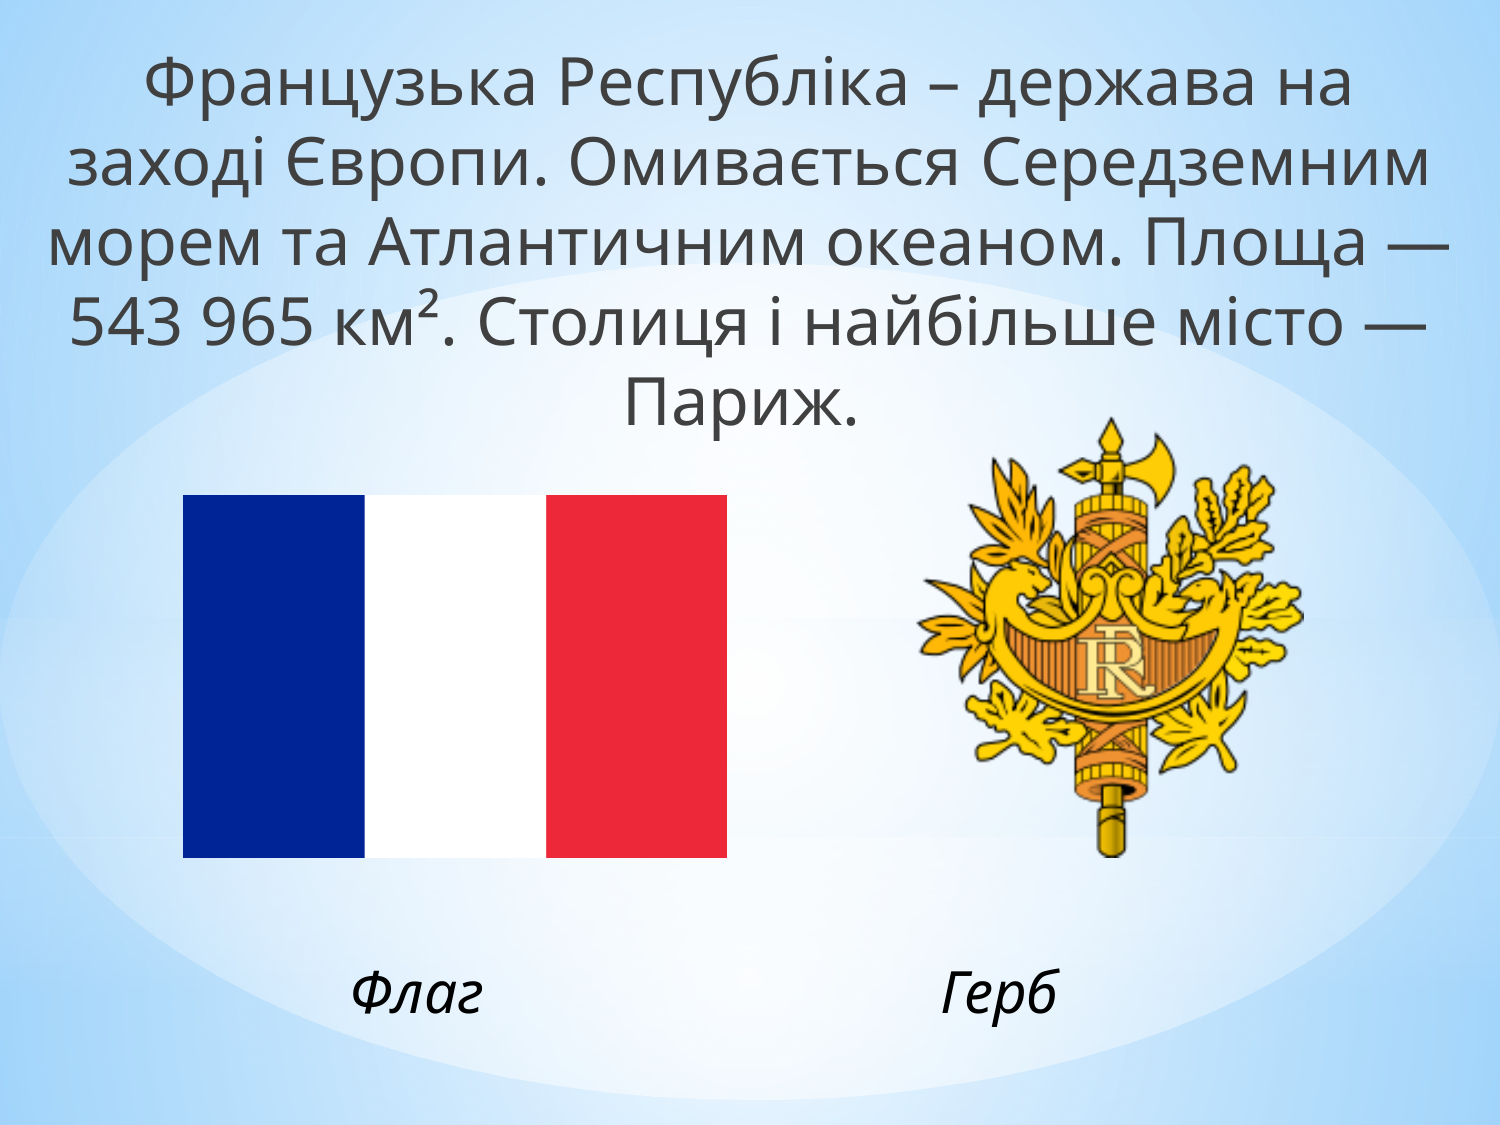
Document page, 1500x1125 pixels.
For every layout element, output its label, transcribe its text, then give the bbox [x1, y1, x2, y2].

picture [915, 416, 1304, 859]
list Французька Республіка – держава на заході Європи. Омивається Середземним морем та Атлантичним океаном. Площа — 543 965 км². Столиця і найбільше місто — Париж. Флаг Герб [29, 30, 1471, 1094]
picture [182, 495, 727, 859]
